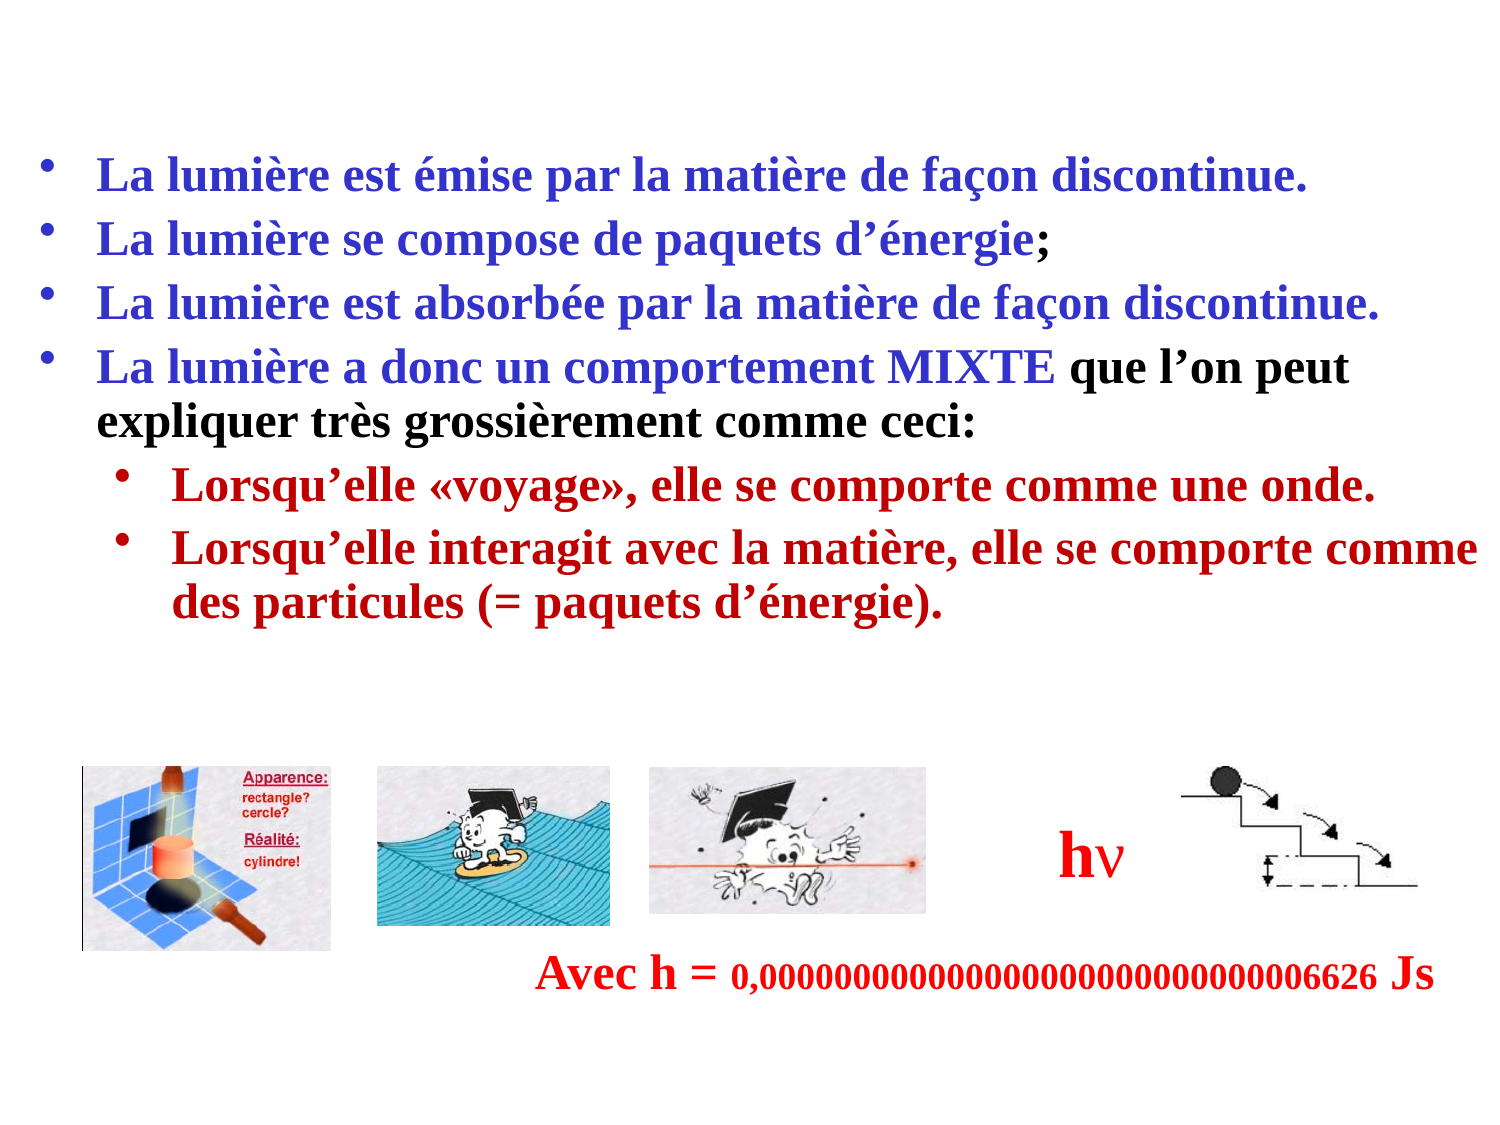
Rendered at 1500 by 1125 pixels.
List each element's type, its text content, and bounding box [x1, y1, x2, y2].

picture [1180, 766, 1421, 899]
text_box hν [991, 803, 1175, 898]
text_box Avec h = 0,000000000000000000000000000006626 Js [520, 931, 1450, 1007]
picture [82, 766, 331, 952]
text_box La lumière est émise par la matière de façon discontinue. La lumière se compose de paquets d’énergie; La lumière est absorbée par la matière de façon discontinue. La lumière a donc un comportement MIXTE que l’on peut expliquer très grossièrement comme ceci: Lorsqu’elle «voyage», elle se comporte comme une onde. Lorsqu’elle interagit avec la matière, elle se comporte comme des particules (= paquets d’énergie). [24, 140, 1500, 759]
picture [649, 767, 927, 915]
picture [377, 766, 610, 926]
